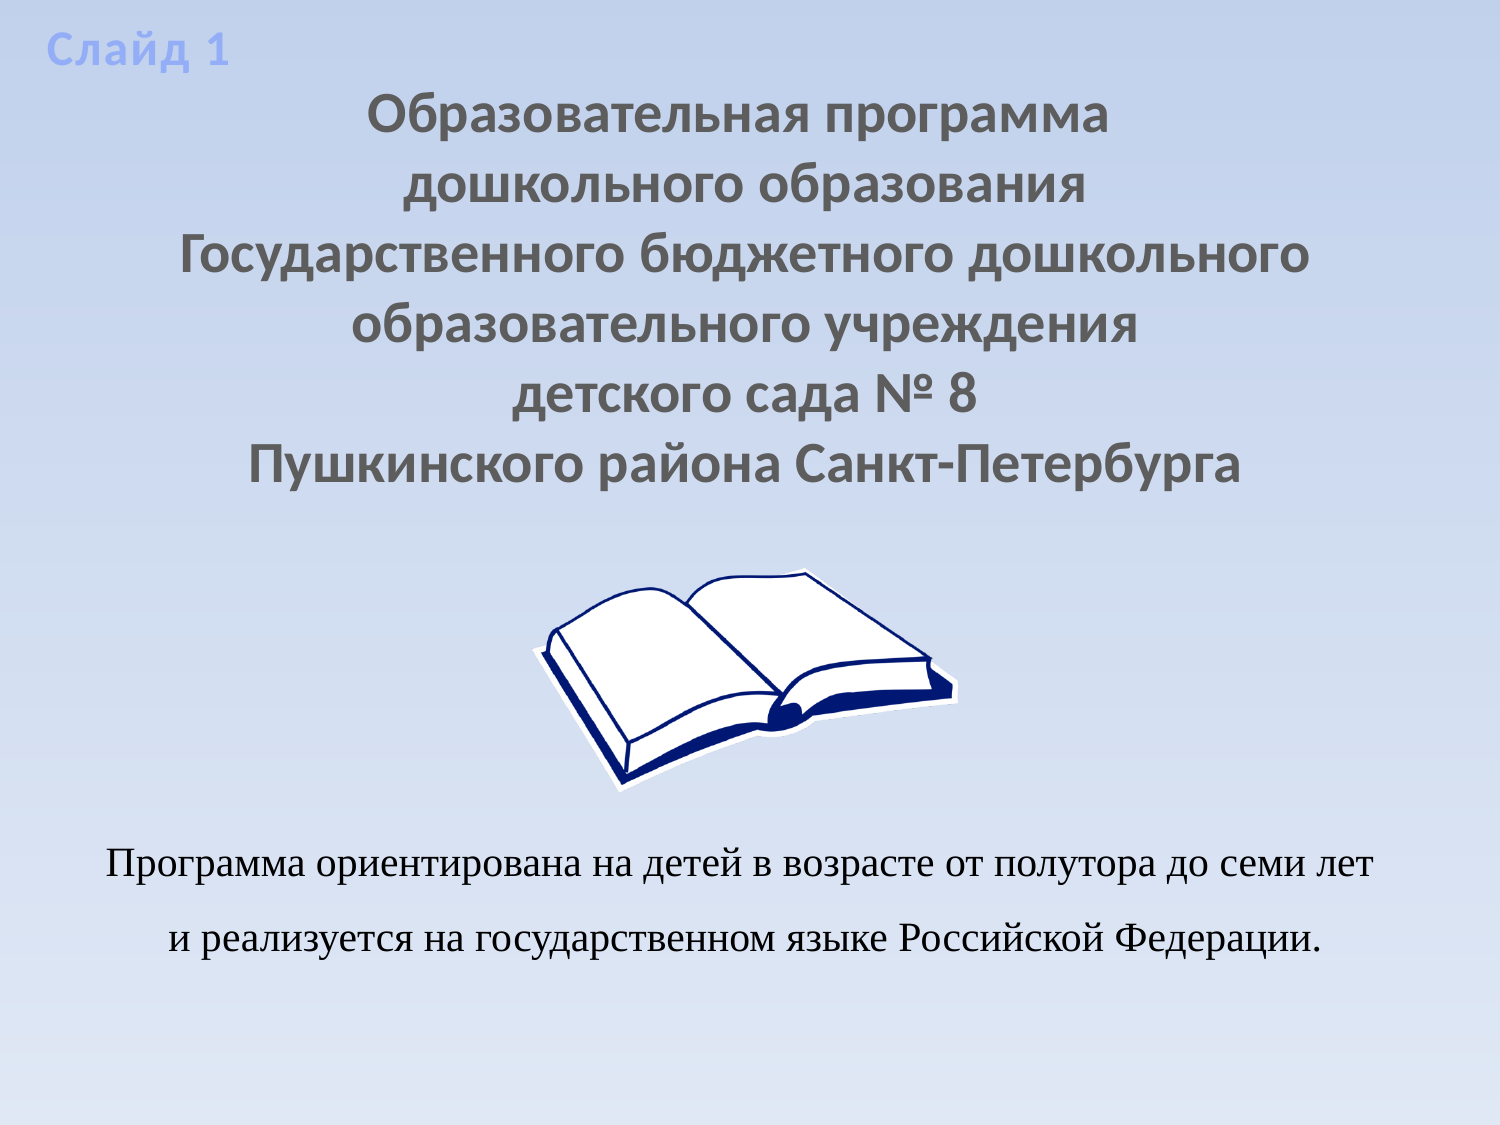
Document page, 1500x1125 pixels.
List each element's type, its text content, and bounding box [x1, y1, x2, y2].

text_box Слайд 1 [31, 7, 245, 83]
picture [527, 553, 964, 797]
text_box Программа ориентирована на детей в возрасте от полутора до семи лет и реализуется на государственном языке Российской Федерации. [79, 802, 1412, 968]
text_box Образовательная программа дошкольного образования Государственного бюджетного дошкольного образовательного учреждения детского сада № 8 Пушкинского района Санкт-Петербурга [51, 66, 1440, 502]
